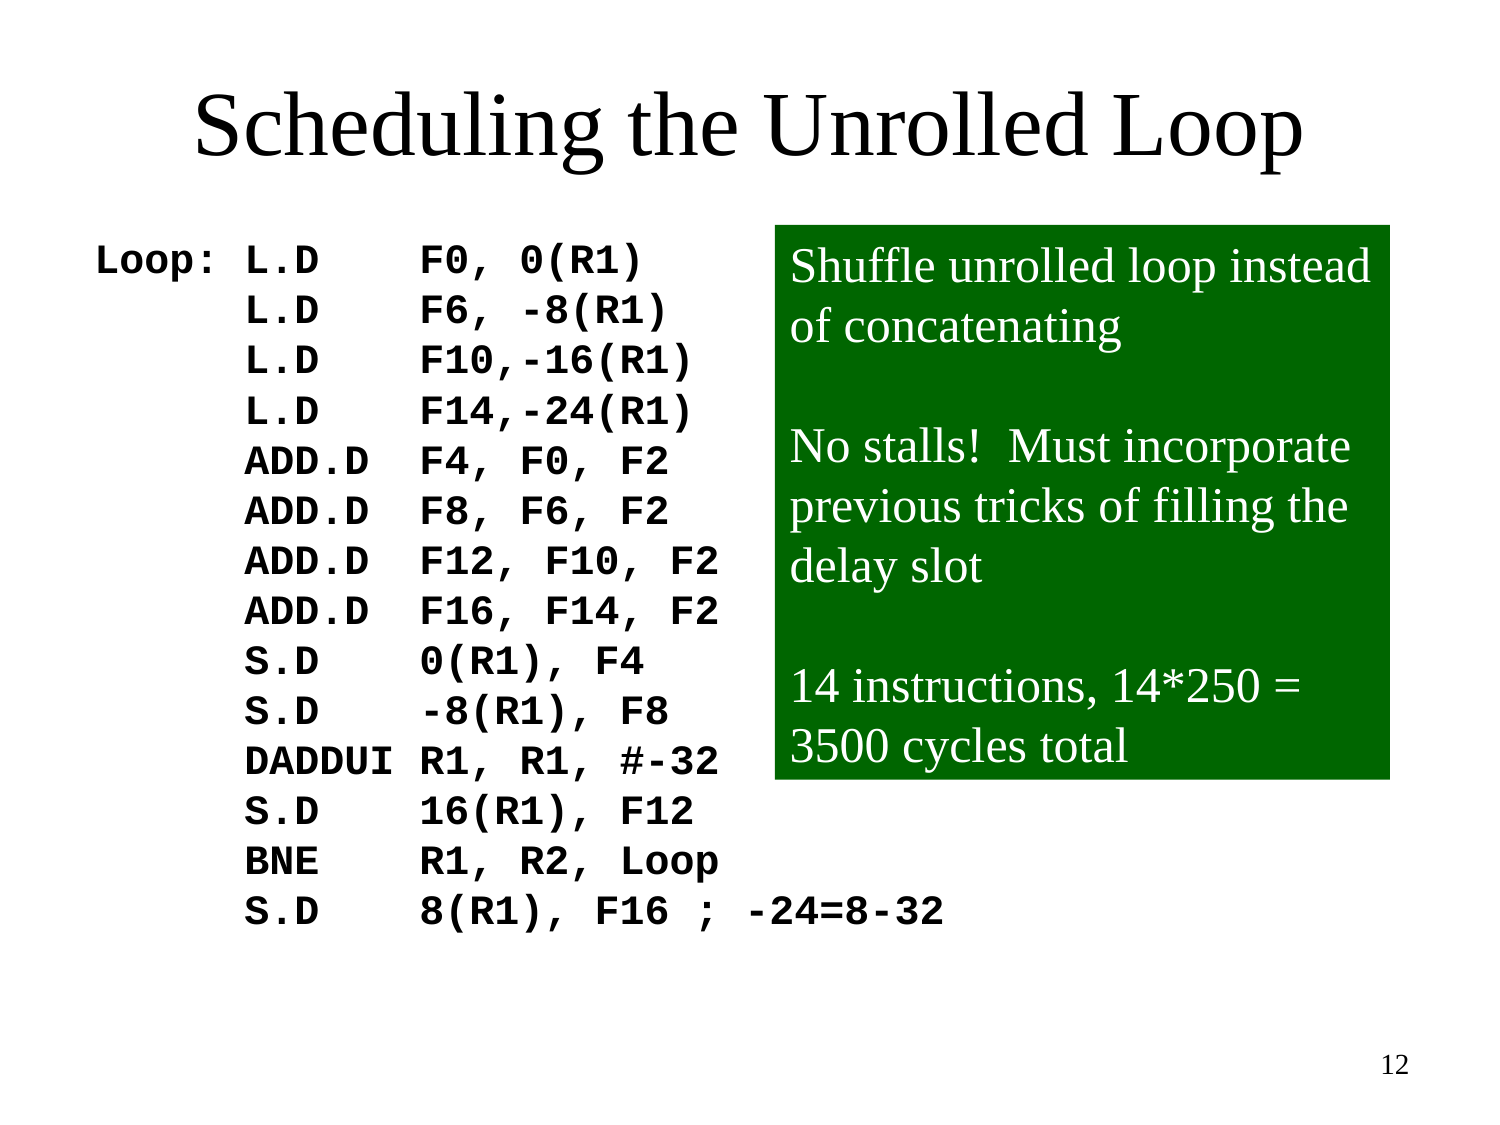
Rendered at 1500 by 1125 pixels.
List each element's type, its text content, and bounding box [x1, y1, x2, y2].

title Scheduling the Unrolled Loop [112, 24, 1388, 213]
text_box Shuffle unrolled loop instead of concatenating No stalls! Must incorporate previous tricks of filling the delay slot 14 instructions, 14*250 = 3500 cycles total [774, 224, 1390, 780]
text_box Loop: L.D F0, 0(R1) L.D F6, -8(R1) L.D F10,-16(R1) L.D F14,-24(R1) ADD.D F4, F0, F2 ADD.D F8, F6, F2 ADD.D F12, F10, F2 ADD.D F16, F14, F2 S.D 0(R1), F4 S.D -8(R1), F8 DADDUI R1, R1, #-32 S.D 16(R1), F12 BNE R1, R2, Loop S.D 8(R1), F16 ; -24=8-32 [79, 224, 960, 940]
slide_number 12 [1112, 1037, 1425, 1113]
